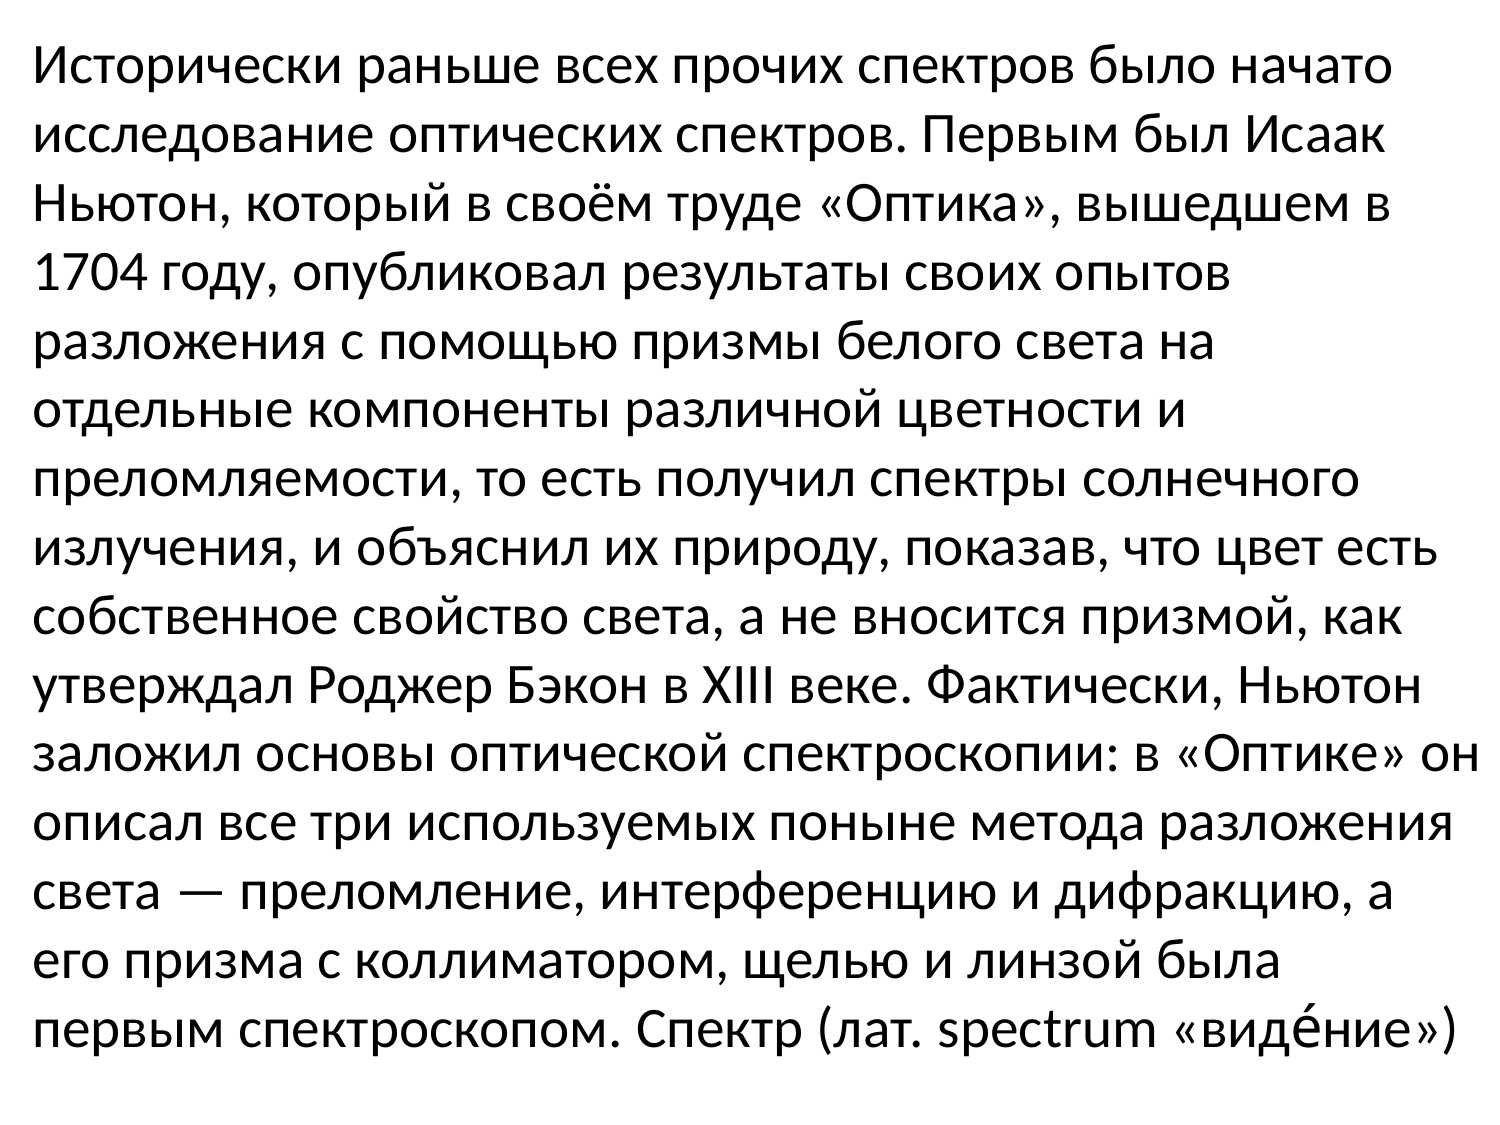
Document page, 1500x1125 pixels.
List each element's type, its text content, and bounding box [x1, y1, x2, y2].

list Исторически раньше всех прочих спектров было начато исследование оптических спектров. Первым был Исаак Ньютон, который в своём труде «Оптика», вышедшем в 1704 году, опубликовал результаты своих опытов разложения с помощью призмы белого света на отдельные компоненты различной цветности и преломляемости, то есть получил спектры солнечного излучения, и объяснил их природу, показав, что цвет есть собственное свойство света, а не вносится призмой, как утверждал Роджер Бэкон в XIII веке. Фактически, Ньютон заложил основы оптической спектроскопии: в «Оптике» он описал все три используемых поныне метода разложения света — преломление, интерференцию и дифракцию, а его призма с коллиматором, щелью и линзой была первым спектроскопом. Спектр (лат. spectrum «виде́ние») [17, 19, 1500, 1106]
